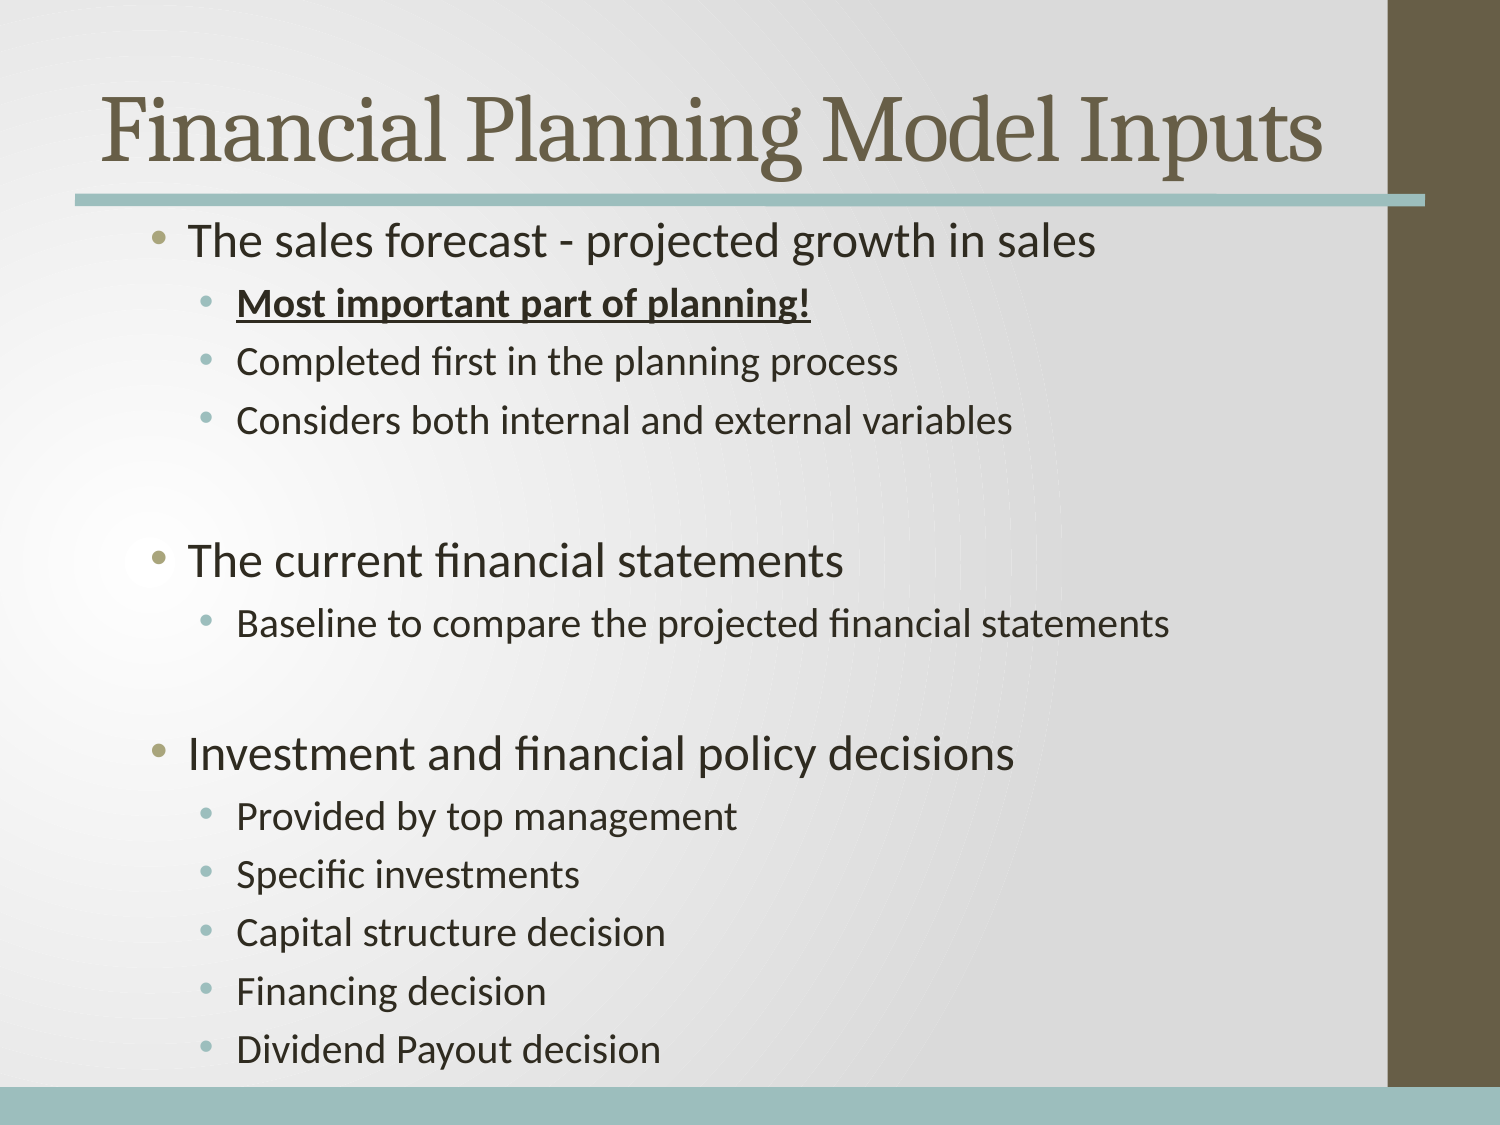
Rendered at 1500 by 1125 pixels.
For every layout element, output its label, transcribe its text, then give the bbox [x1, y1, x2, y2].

title Financial Planning Model Inputs [51, 47, 1373, 200]
list The sales forecast - projected growth in sales Most important part of planning! Completed first in the planning process Considers both internal and external variables The current financial statements Baseline to compare the projected financial statements Investment and financial policy decisions Provided by top management Specific investments Capital structure decision Financing decision Dividend Payout decision [116, 200, 1308, 988]
